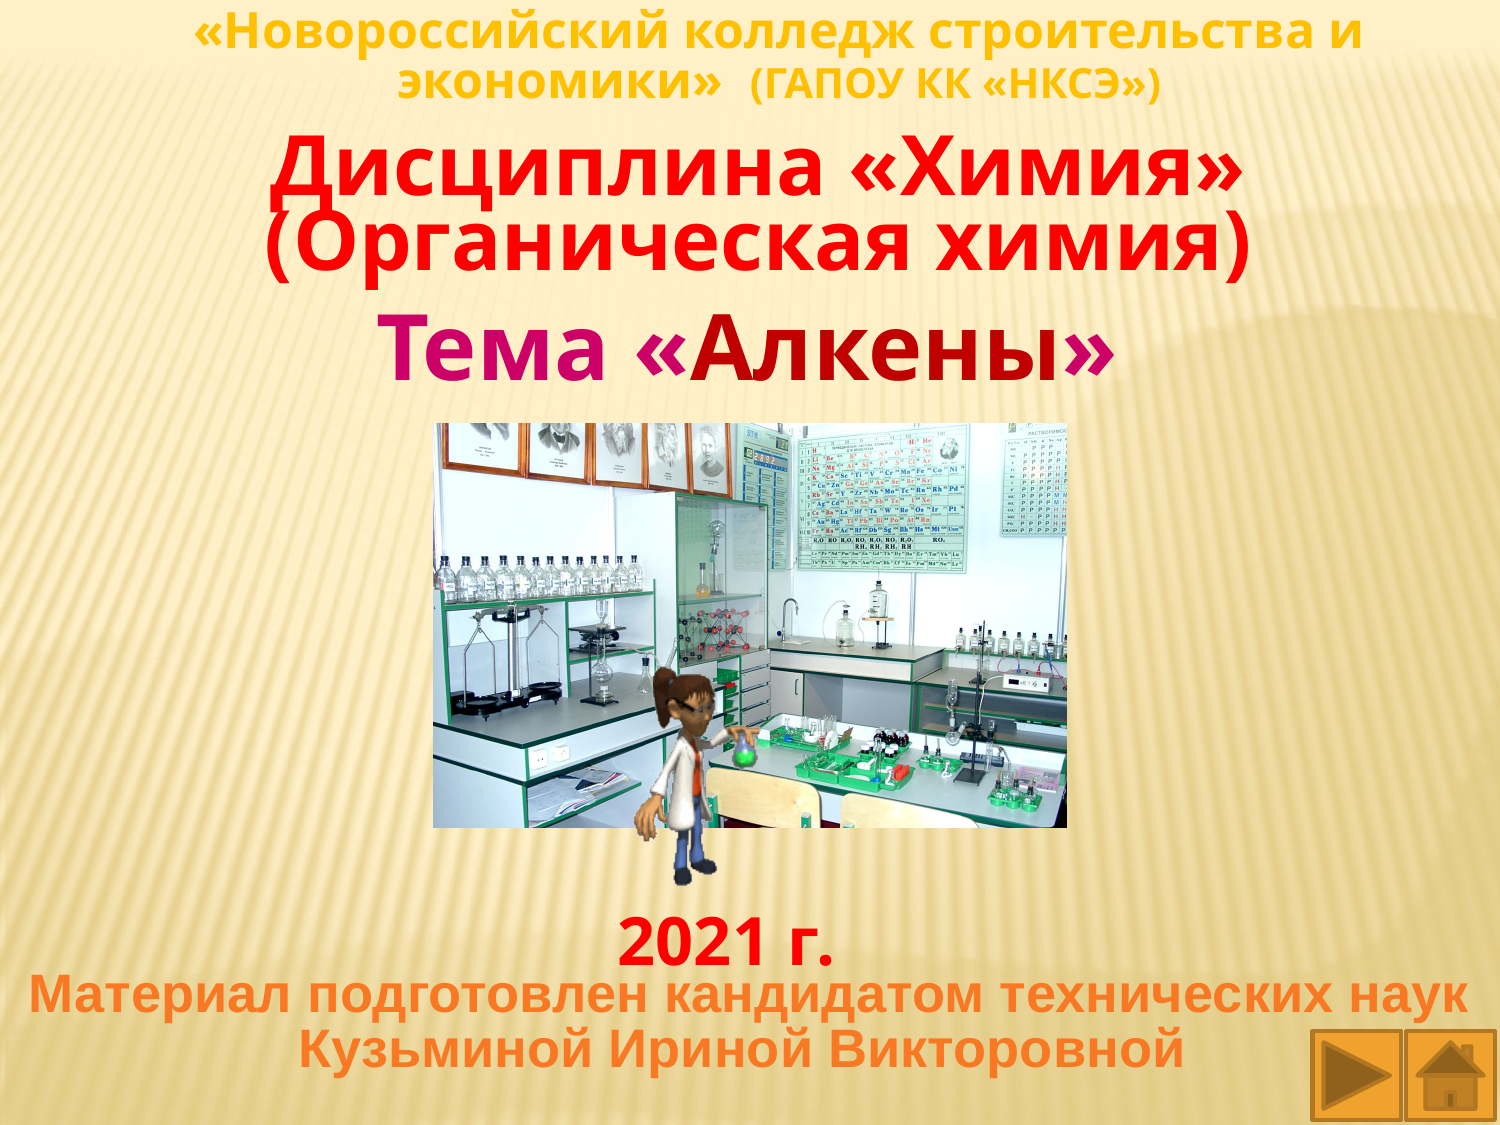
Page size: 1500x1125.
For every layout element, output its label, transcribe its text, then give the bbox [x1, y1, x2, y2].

picture [433, 423, 1067, 893]
text_box Материал подготовлен кандидатом технических наук Кузьминой Ириной Викторовной [0, 960, 1500, 1087]
text_box 2021 г. [407, 891, 1046, 987]
text_box Тема «Алкены» [0, 302, 1495, 406]
text_box [1404, 1029, 1497, 1122]
text_box Дисциплина «Химия» (Органическая химия) [11, 127, 1500, 293]
text_box [1310, 1029, 1403, 1122]
text_box «Новороссийский колледж строительства и экономики» (ГАПОУ КК «НКСЭ») [58, 0, 1500, 117]
